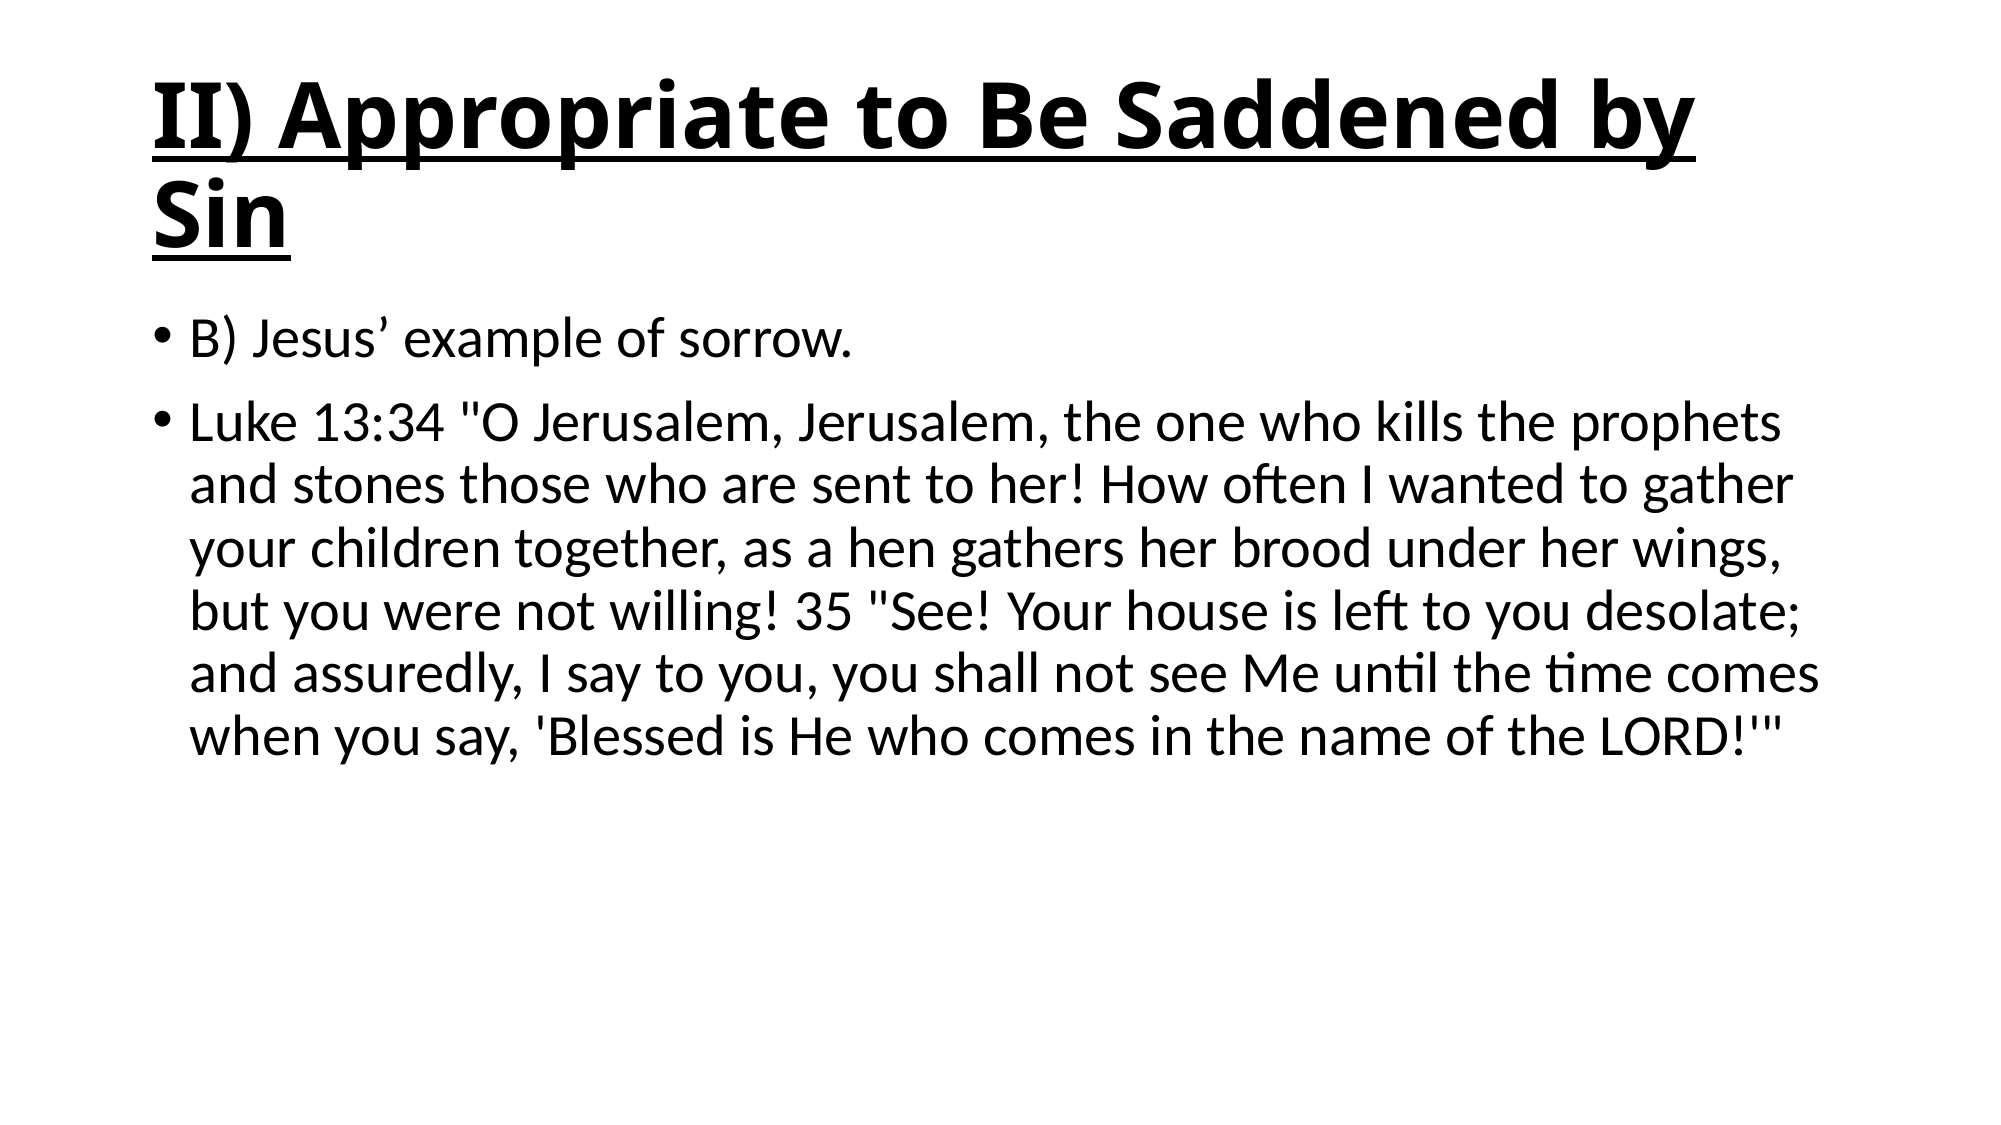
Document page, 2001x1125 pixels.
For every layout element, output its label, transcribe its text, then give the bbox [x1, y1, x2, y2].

list B) Jesus’ example of sorrow. Luke 13:34 "O Jerusalem, Jerusalem, the one who kills the prophets and stones those who are sent to her! How often I wanted to gather your children together, as a hen gathers her brood under her wings, but you were not willing! 35 "See! Your house is left to you desolate; and assuredly, I say to you, you shall not see Me until the time comes when you say, 'Blessed is He who comes in the name of the LORD!'" [137, 299, 1863, 1014]
title II) Appropriate to Be Saddened by Sin [137, 59, 1863, 278]
